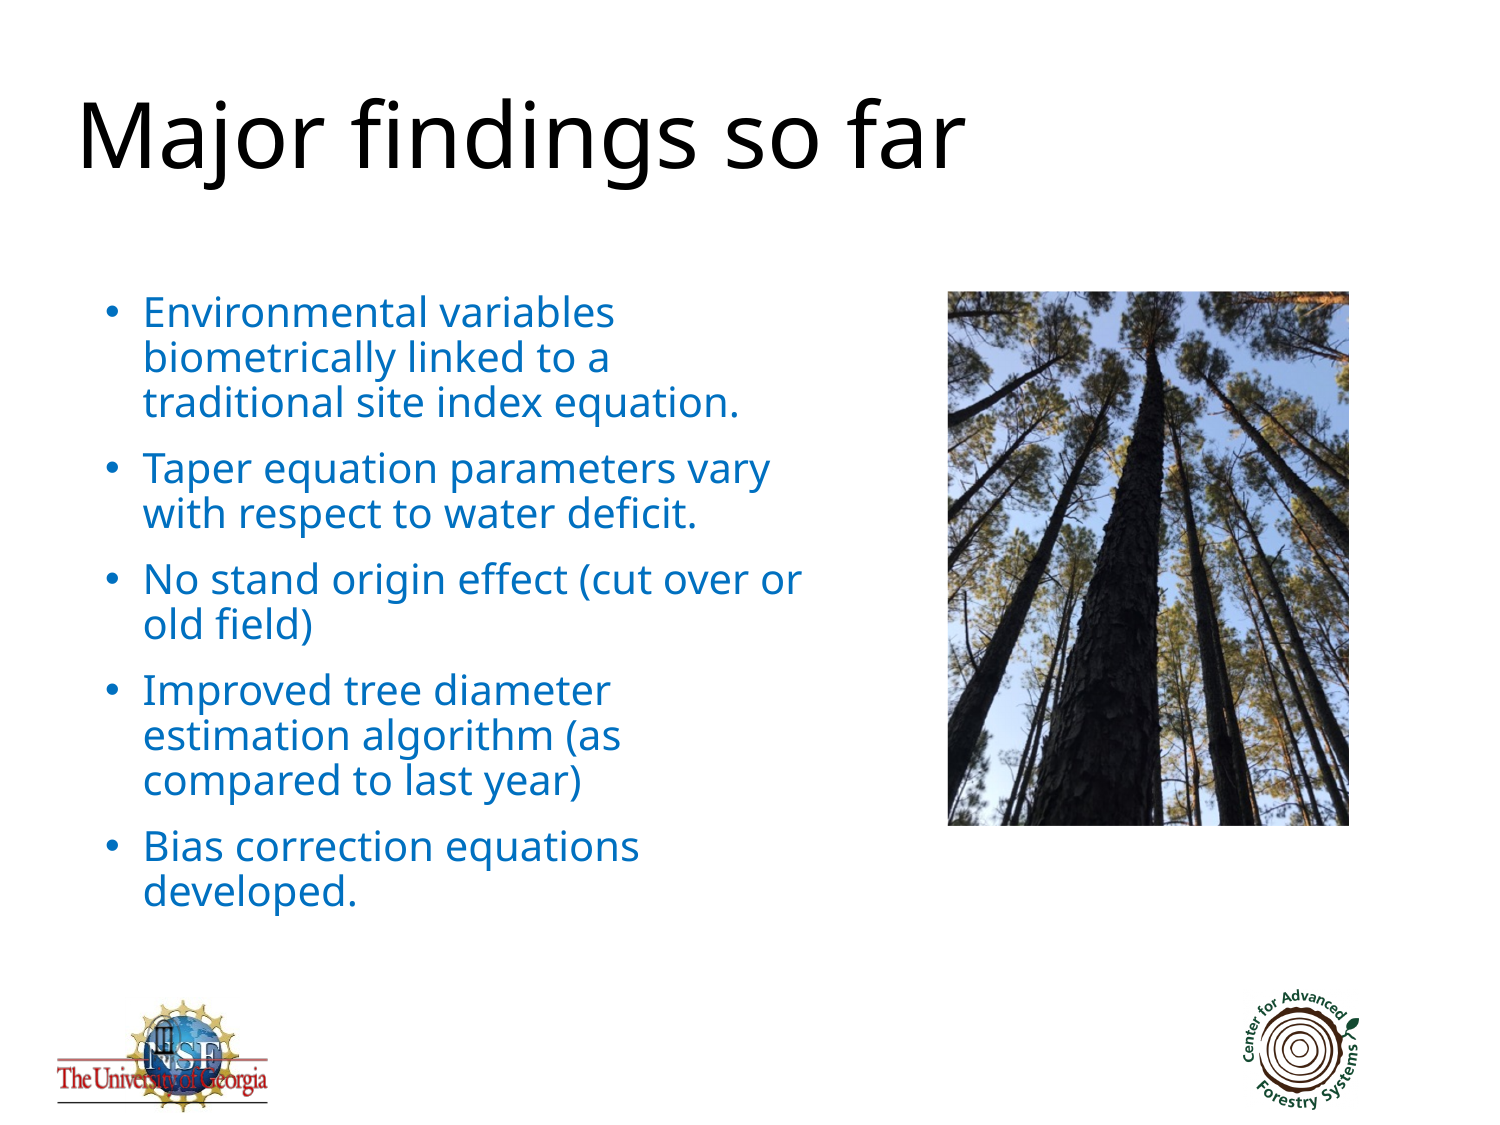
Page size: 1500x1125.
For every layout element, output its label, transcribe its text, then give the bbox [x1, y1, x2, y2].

picture [880, 292, 1416, 825]
picture [53, 997, 272, 1113]
title Major findings so far [75, 44, 1425, 233]
list Environmental variables biometrically linked to a traditional site index equation. Taper equation parameters vary with respect to water deficit. No stand origin effect (cut over or old field) Improved tree diameter estimation algorithm (as compared to last year) Bias correction equations developed. [105, 291, 817, 981]
picture [1243, 989, 1359, 1110]
